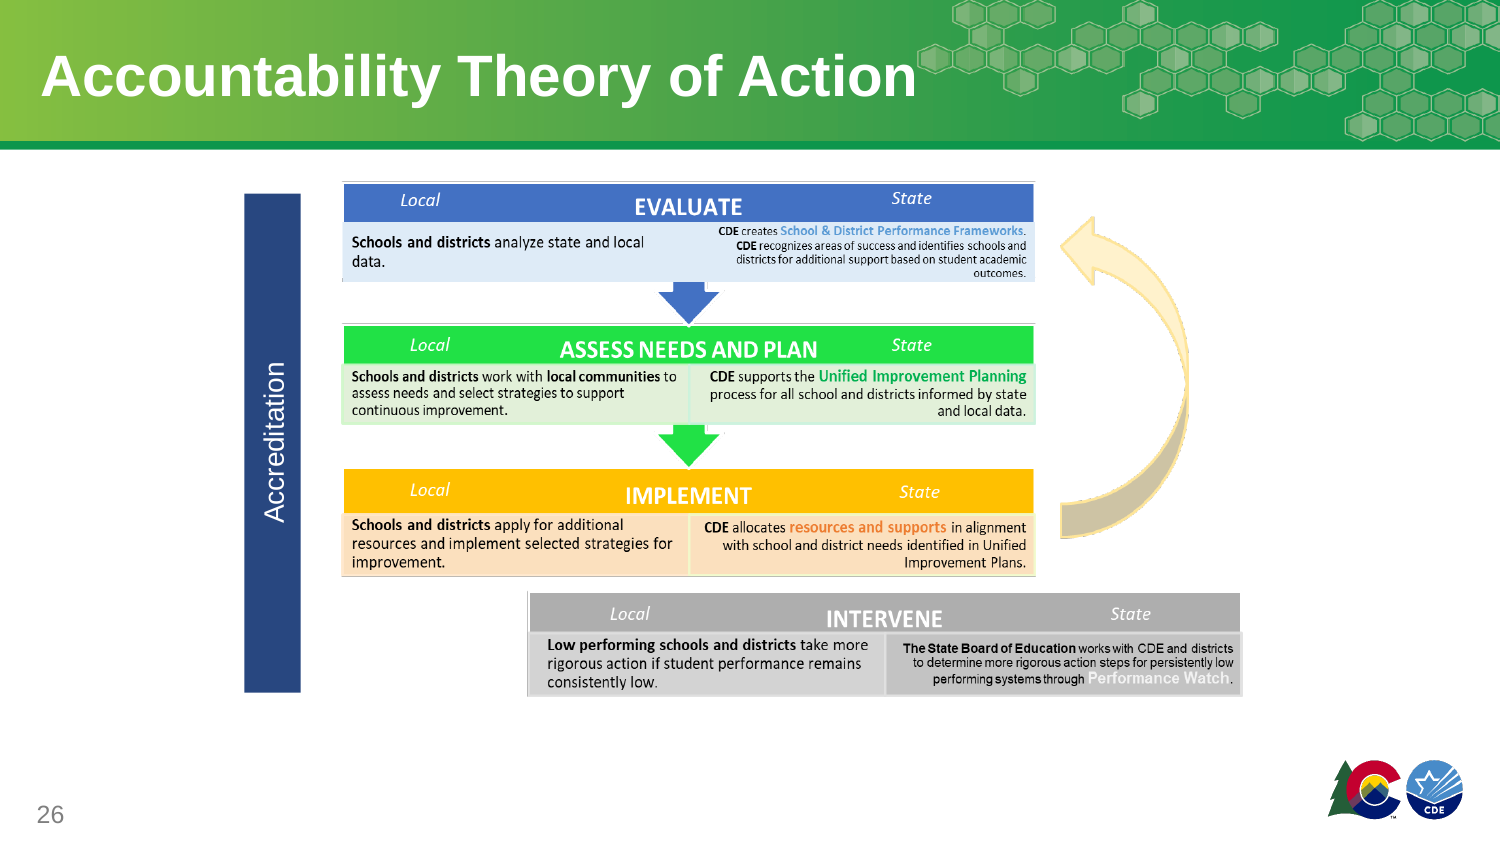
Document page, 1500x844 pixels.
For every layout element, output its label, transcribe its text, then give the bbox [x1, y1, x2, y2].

slide_number 26 [36, 790, 375, 836]
title Accountability Theory of Action [40, 31, 1038, 125]
picture [0, 0, 1500, 150]
picture [1327, 759, 1463, 820]
text_box Accreditation [244, 193, 301, 693]
picture [340, 179, 1245, 704]
